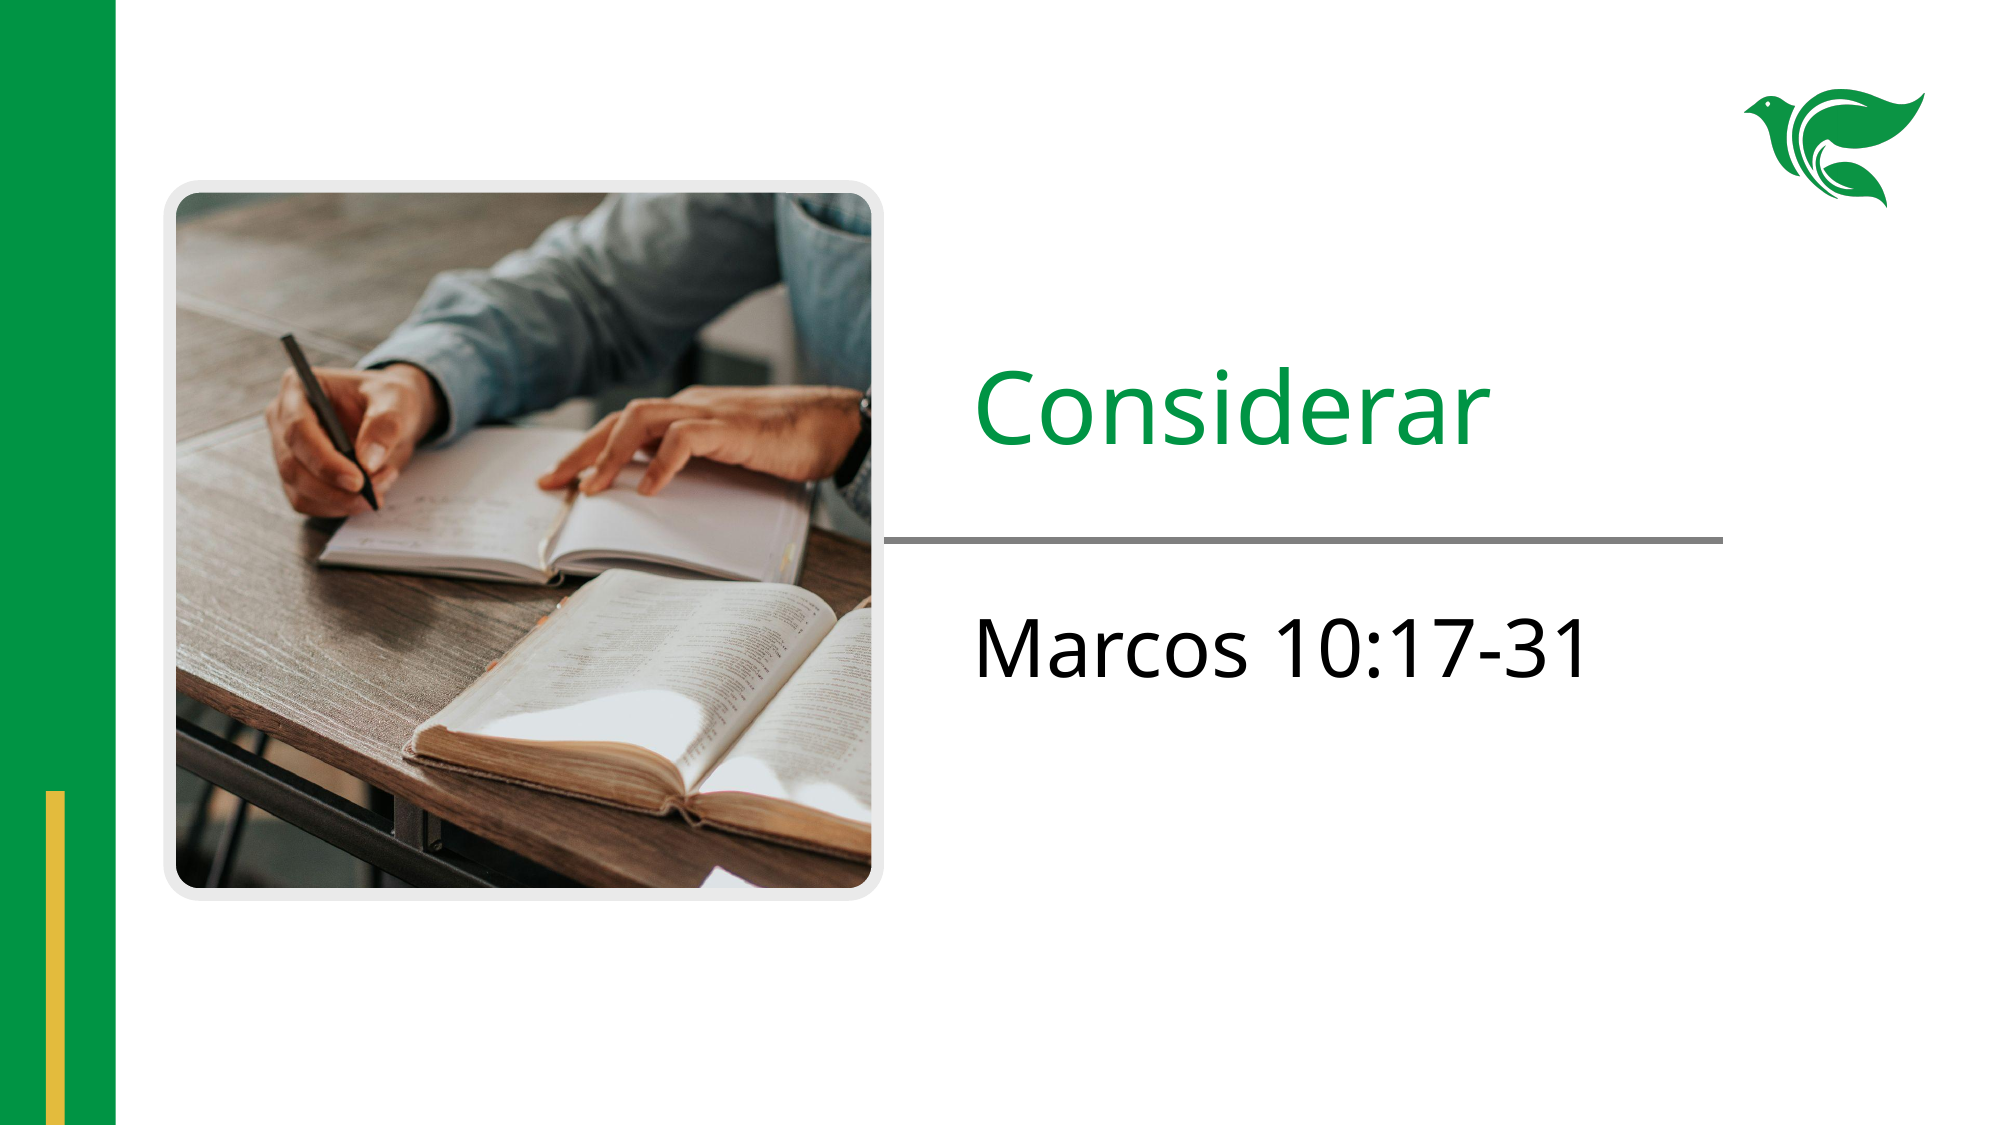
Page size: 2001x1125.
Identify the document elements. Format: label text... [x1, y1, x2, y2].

picture [1722, 47, 1953, 240]
text_box Marcos 10:17-31 [957, 589, 1755, 702]
picture [169, 186, 878, 895]
text_box Considerar [957, 336, 1857, 473]
text_box [45, 791, 65, 1125]
text_box [0, 0, 116, 1125]
